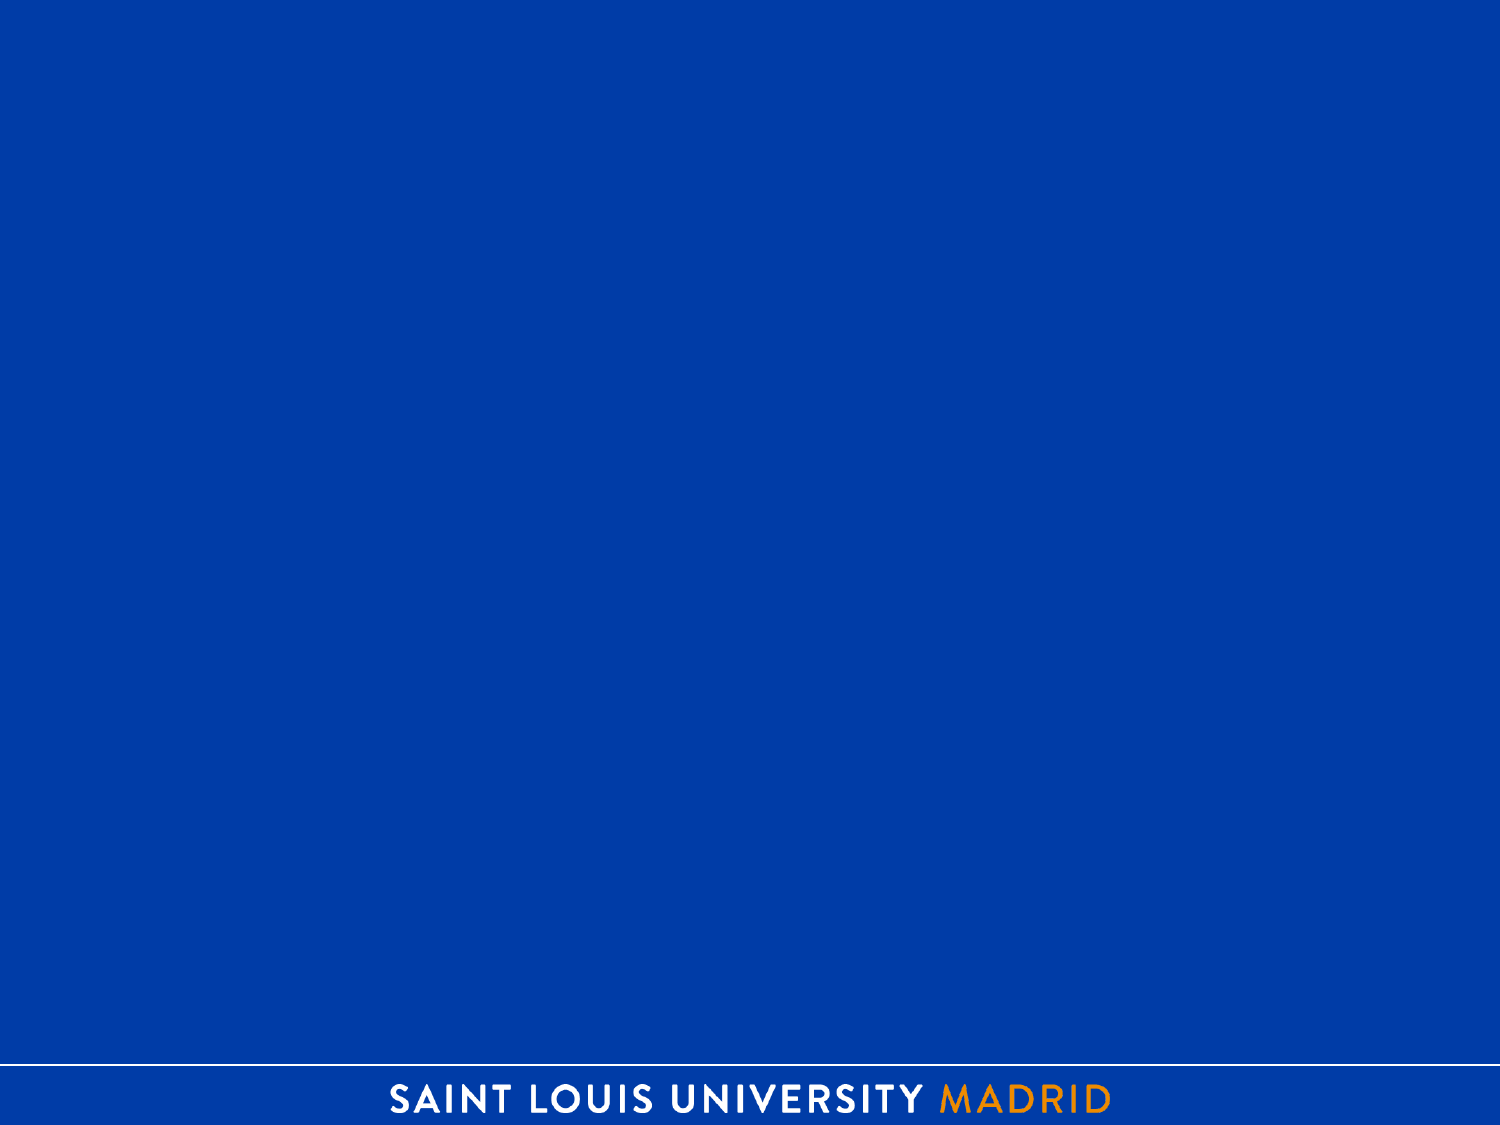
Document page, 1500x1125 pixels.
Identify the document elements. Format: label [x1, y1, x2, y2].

text_box [0, 1064, 1500, 1113]
